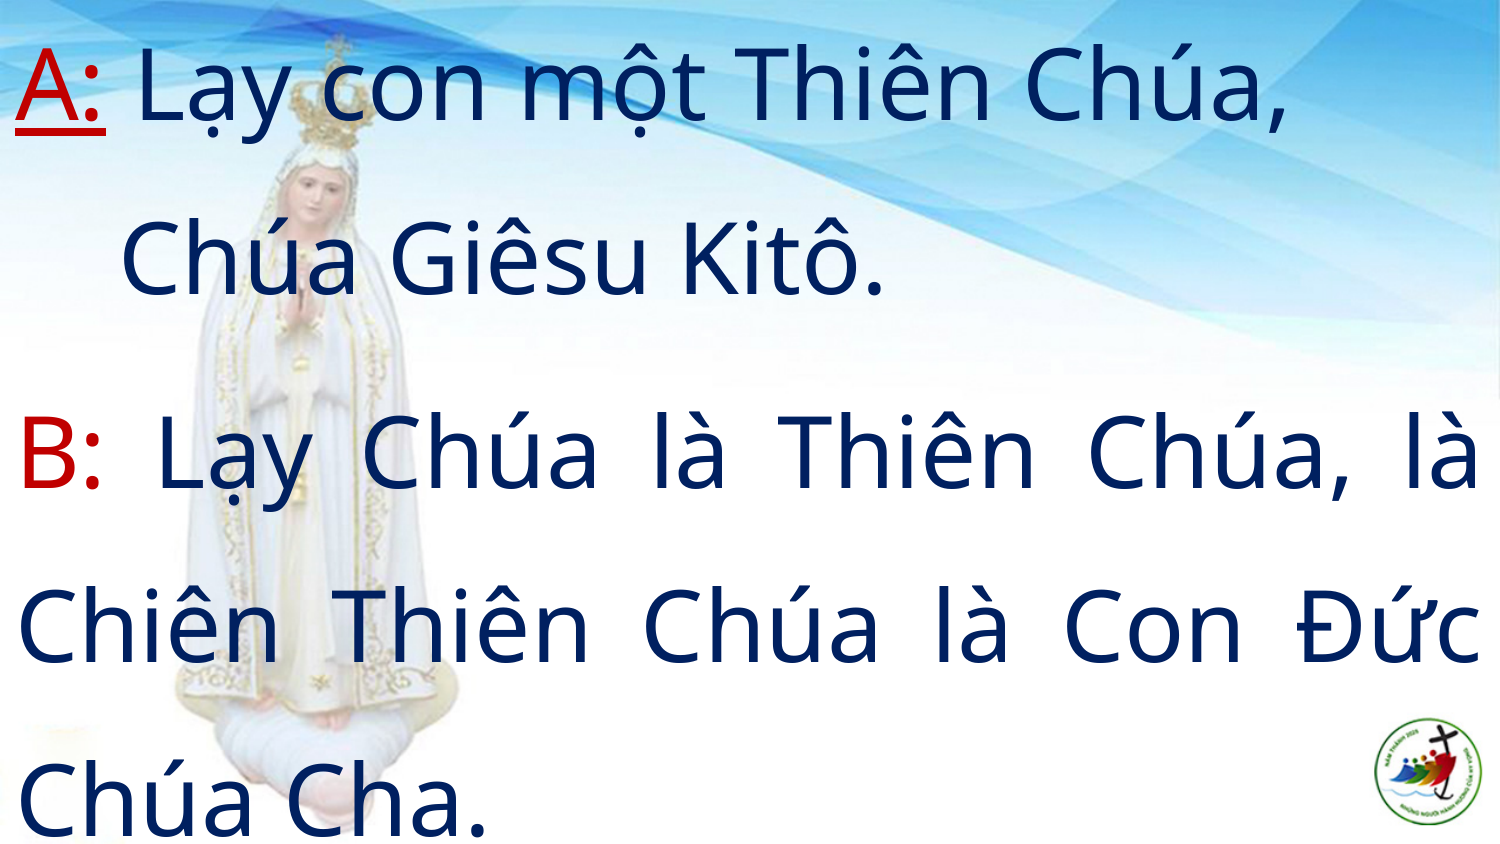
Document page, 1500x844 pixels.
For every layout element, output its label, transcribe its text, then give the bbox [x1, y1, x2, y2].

list A: Lạy con một Thiên Chúa, Chúa Giêsu Kitô. B: Lạy Chúa là Thiên Chúa, là Chiên Thiên Chúa là Con Đức Chúa Cha. [0, 0, 1500, 844]
